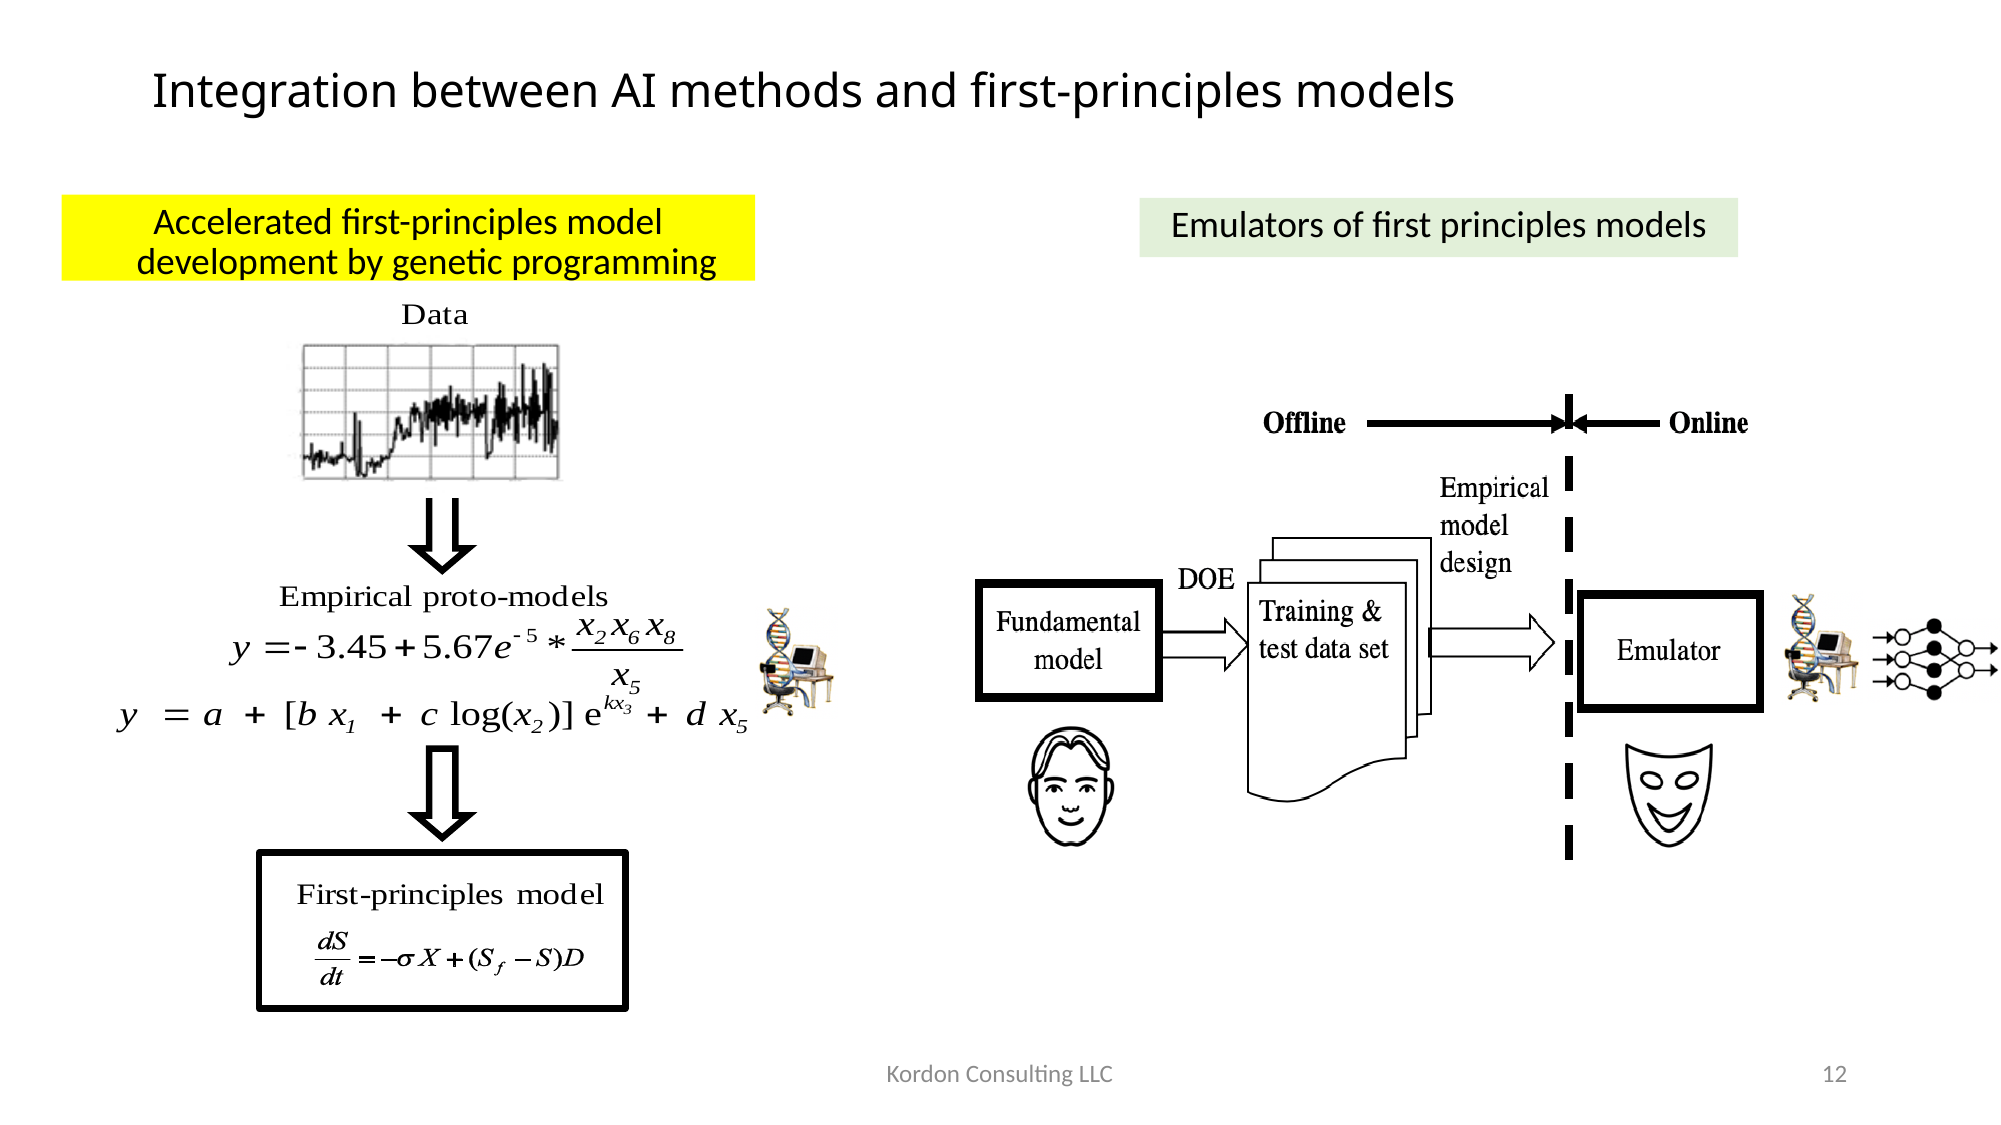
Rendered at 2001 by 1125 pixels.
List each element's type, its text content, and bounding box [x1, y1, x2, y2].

picture [962, 388, 1863, 865]
picture [107, 285, 838, 1012]
text_box Emulators of first principles models [1139, 197, 1739, 258]
title Integration between AI methods and first-principles models [137, 59, 1863, 126]
slide_number 12 [1412, 1042, 1863, 1103]
text_box Accelerated first-principles model development by genetic programming [61, 194, 756, 281]
picture [1866, 615, 2000, 703]
footer Kordon Consulting LLC [662, 1042, 1338, 1103]
